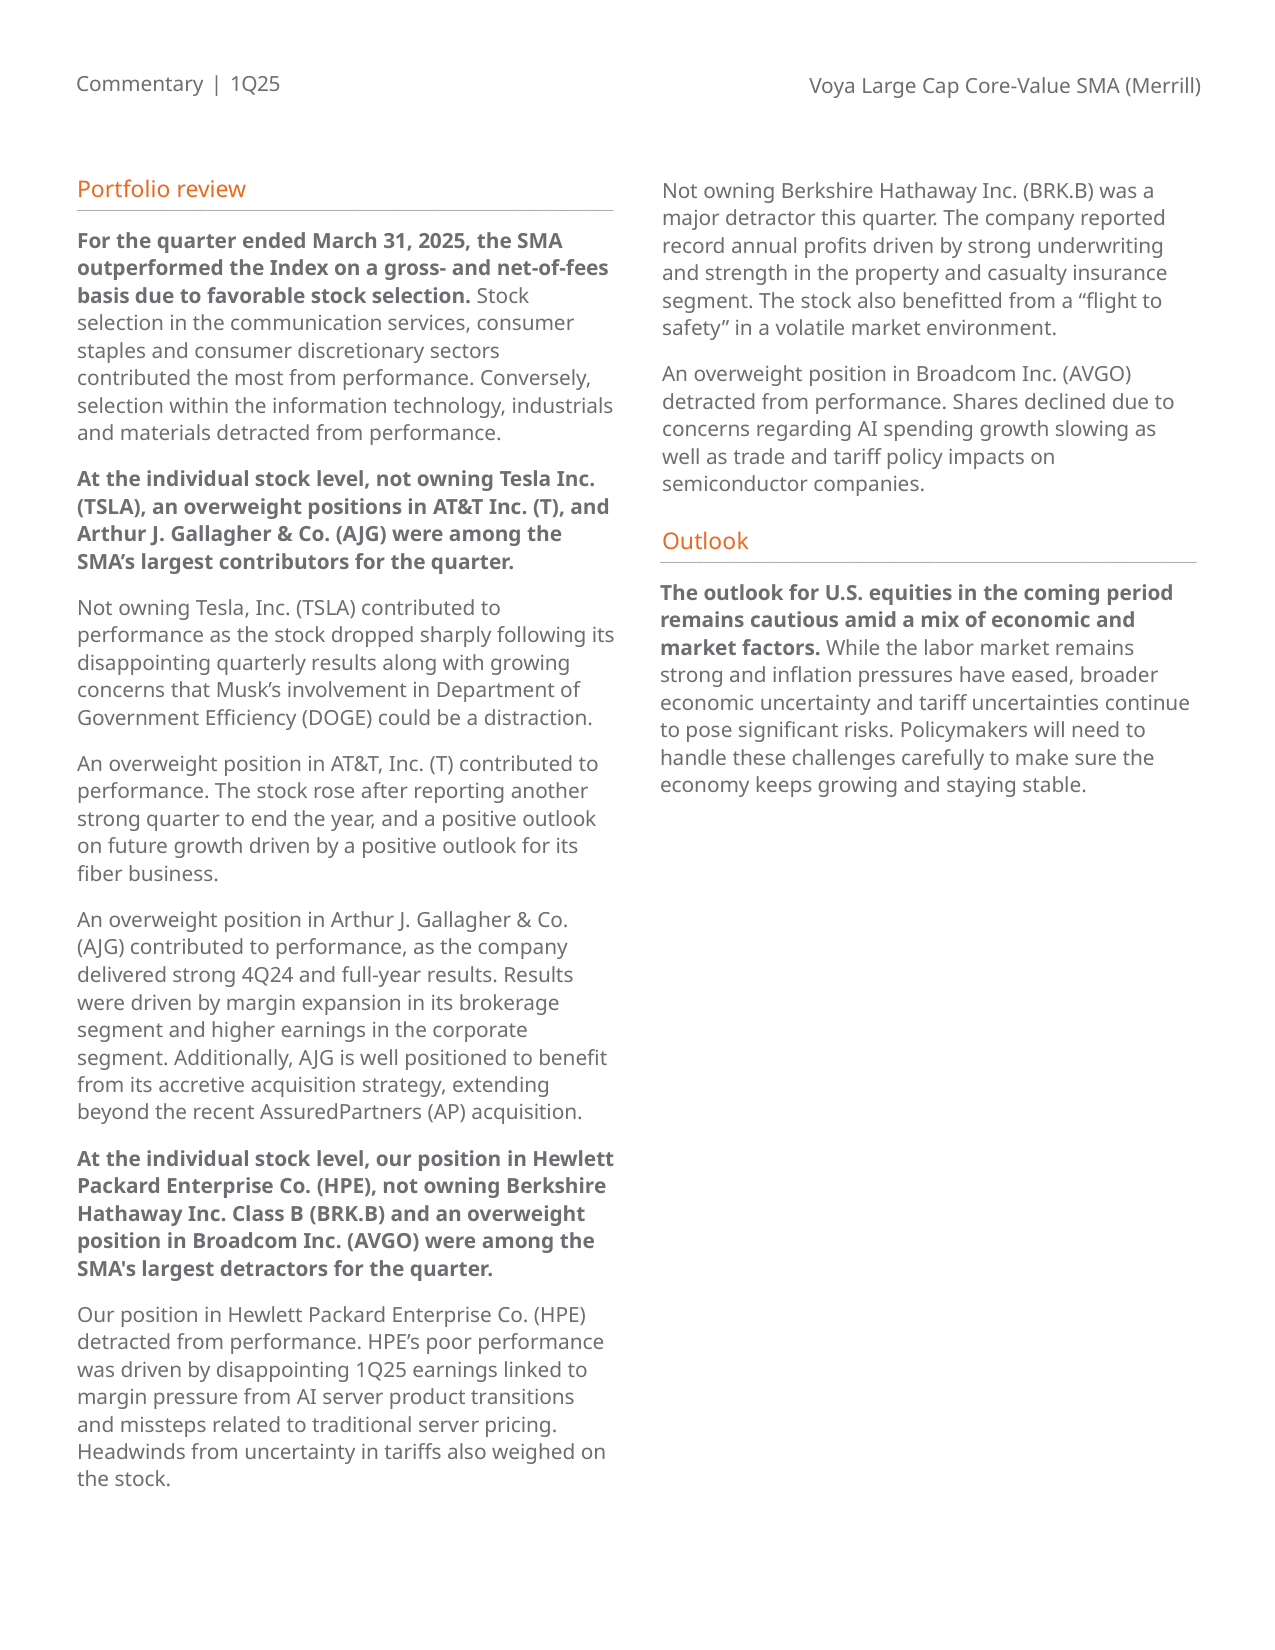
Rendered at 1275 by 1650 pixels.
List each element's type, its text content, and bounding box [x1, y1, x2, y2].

text_box Commentary | 1Q25 [74, 68, 563, 96]
text_box Voya Large Cap Core-Value SMA (Merrill) [650, 69, 1202, 100]
text_box Portfolio review ¯¯¯¯¯¯¯¯¯¯¯¯¯¯¯¯¯¯¯¯¯¯¯¯¯¯¯¯¯¯¯¯¯¯¯¯¯¯¯¯¯¯¯¯¯¯¯¯¯¯¯¯¯¯¯¯¯¯¯¯¯¯¯¯¯¯¯¯¯¯¯¯¯¯ For the quarter ended March 31, 2025, the SMA outperformed the Index on a gross- and net-of-fees basis due to favorable stock selection. Stock selection in the communication services, consumer staples and consumer discretionary sectors contributed the most from performance. Conversely, selection within the information technology, industrials and materials detracted from performance. At the individual stock level, not owning Tesla Inc. (TSLA), an overweight positions in AT&T Inc. (T), and Arthur J. Gallagher & Co. (AJG) were among the SMA’s largest contributors for the quarter. Not owning Tesla, Inc. (TSLA) contributed to performance as the stock dropped sharply following its disappointing quarterly results along with growing concerns that Musk’s involvement in Department of Government Efficiency (DOGE) could be a distraction. An overweight position in AT&T, Inc. (T) contributed to performance. The stock rose after reporting another strong quarter to end the year, and a positive outlook on future growth driven by a positive outlook for its fiber business. An overweight position in Arthur J. Gallagher & Co. (AJG) contributed to performance, as the company delivered strong 4Q24 and full-year results. Results were driven by margin expansion in its brokerage segment and higher earnings in the corporate segment. Additionally, AJG is well positioned to benefit from its accretive acquisition strategy, extending beyond the recent AssuredPartners (AP) acquisition. At the individual stock level, our position in Hewlett Packard Enterprise Co. (HPE), not owning Berkshire Hathaway Inc. Class B (BRK.B) and an overweight position in Broadcom Inc. (AVGO) were among the SMA's largest detractors for the quarter. Our position in Hewlett Packard Enterprise Co. (HPE) detracted from performance. HPE’s poor performance was driven by disappointing 1Q25 earnings linked to margin pressure from AI server product transitions and missteps related to traditional server pricing. Headwinds from uncertainty in tariffs also weighed on the stock. Not owning Berkshire Hathaway Inc. (BRK.B) was a major detractor this quarter. The company reported record annual profits driven by strong underwriting and strength in the property and casualty insurance segment. The stock also benefitted from a “flight to safety” in a volatile market environment. An overweight position in Broadcom Inc. (AVGO) detracted from performance. Shares declined due to concerns regarding AI spending growth slowing as well as trade and tariff policy impacts on semiconductor companies. Outlook ¯¯¯¯¯¯¯¯¯¯¯¯¯¯¯¯¯¯¯¯¯¯¯¯¯¯¯¯¯¯¯¯¯¯¯¯¯¯¯¯¯¯¯¯¯¯¯¯¯¯¯¯¯¯¯¯¯¯¯¯¯¯¯¯¯¯¯¯¯¯¯¯¯¯ The outlook for U.S. equities in the coming period remains cautious amid a mix of economic and market factors. While the labor market remains strong and inflation pressures have eased, broader economic uncertainty and tariff uncertainties continue to pose significant risks. Policymakers will need to handle these challenges carefully to make sure the economy keeps growing and staying stable. [74, 174, 1200, 1525]
